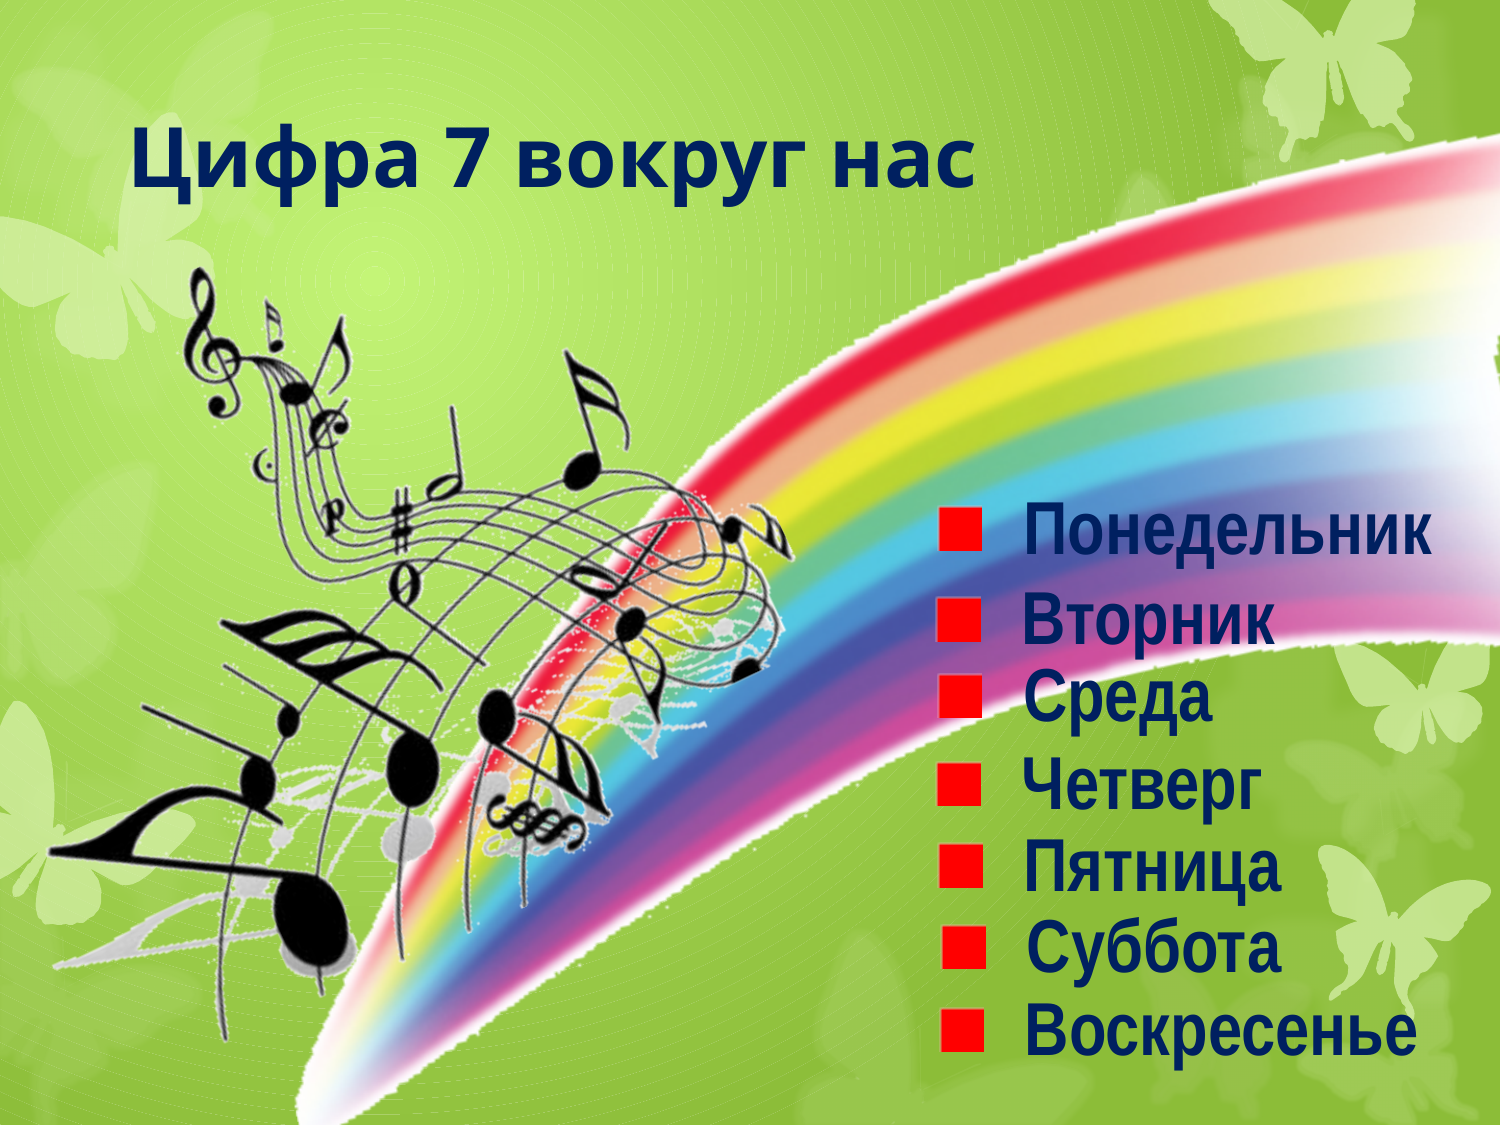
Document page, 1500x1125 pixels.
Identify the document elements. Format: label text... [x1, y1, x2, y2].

title Цифра 7 вокруг нас [112, 78, 1281, 230]
text_box Воскресенье [916, 1008, 1500, 1102]
picture [0, 90, 1500, 1125]
